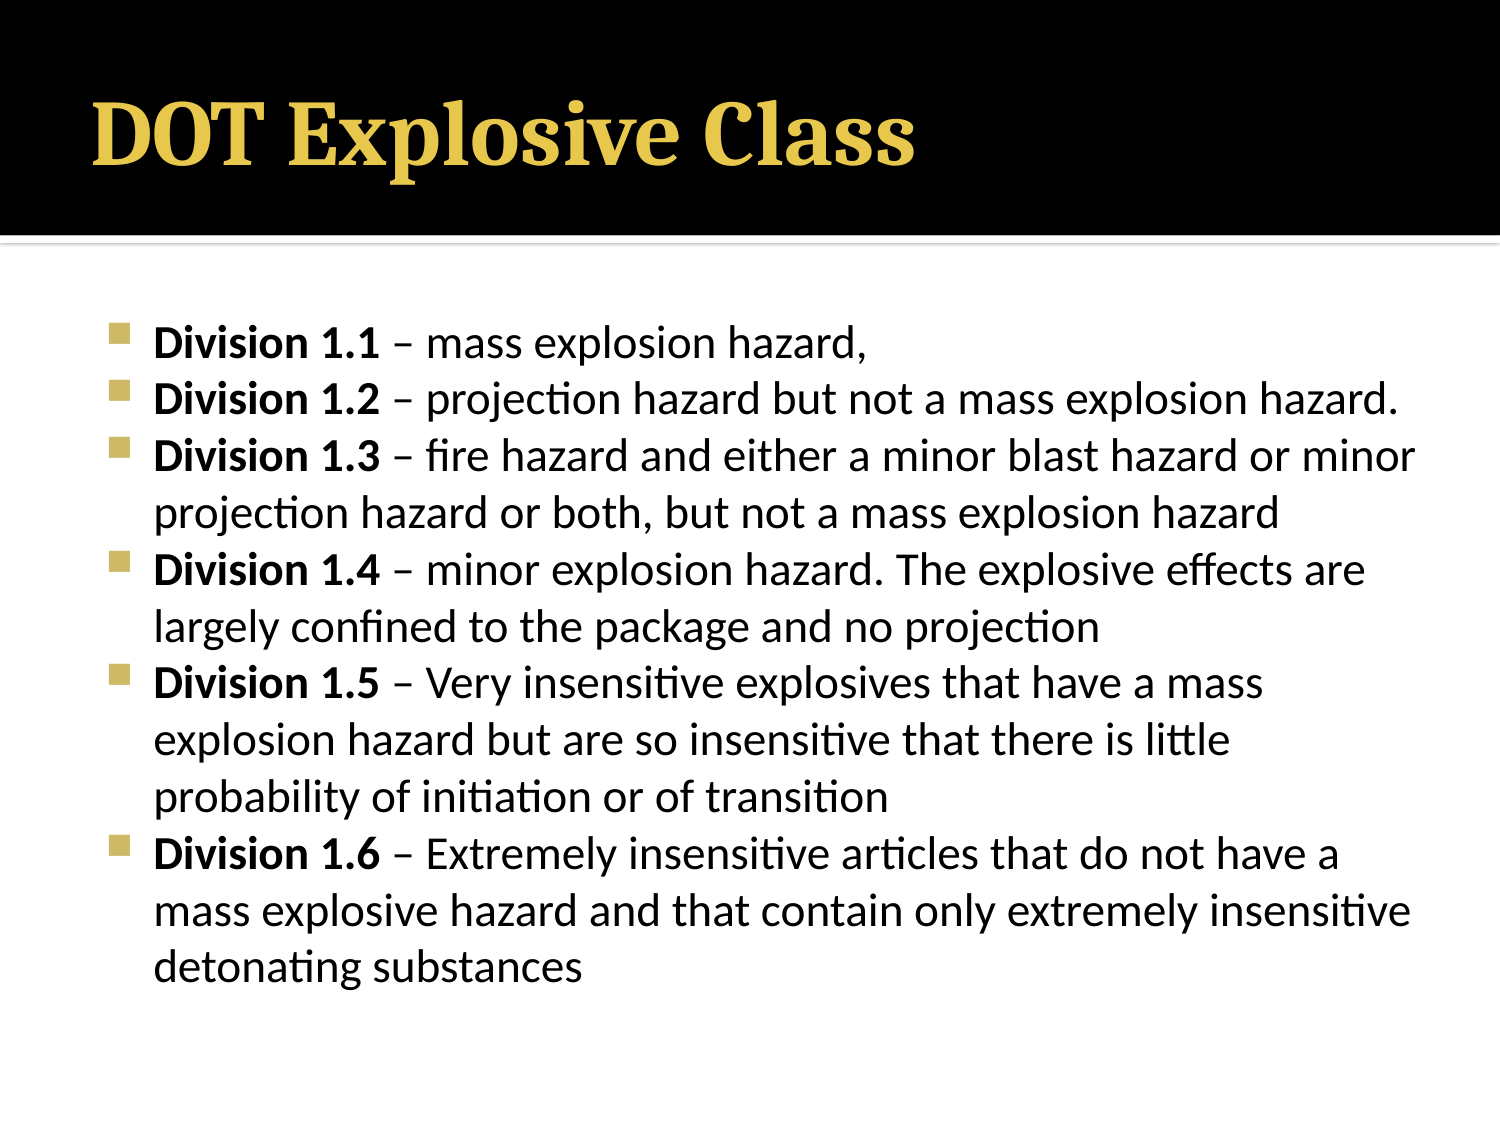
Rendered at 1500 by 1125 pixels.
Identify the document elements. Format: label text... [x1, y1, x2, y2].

title DOT Explosive Class [75, 25, 1425, 231]
list Division 1.1 – mass explosion hazard, Division 1.2 – projection hazard but not a mass explosion hazard. Division 1.3 – fire hazard and either a minor blast hazard or minor projection hazard or both, but not a mass explosion hazard Division 1.4 – minor explosion hazard. The explosive effects are largely confined to the package and no projection Division 1.5 – Very insensitive explosives that have a mass explosion hazard but are so insensitive that there is little probability of initiation or of transition Division 1.6 – Extremely insensitive articles that do not have a mass explosive hazard and that contain only extremely insensitive detonating substances [78, 295, 1439, 1049]
